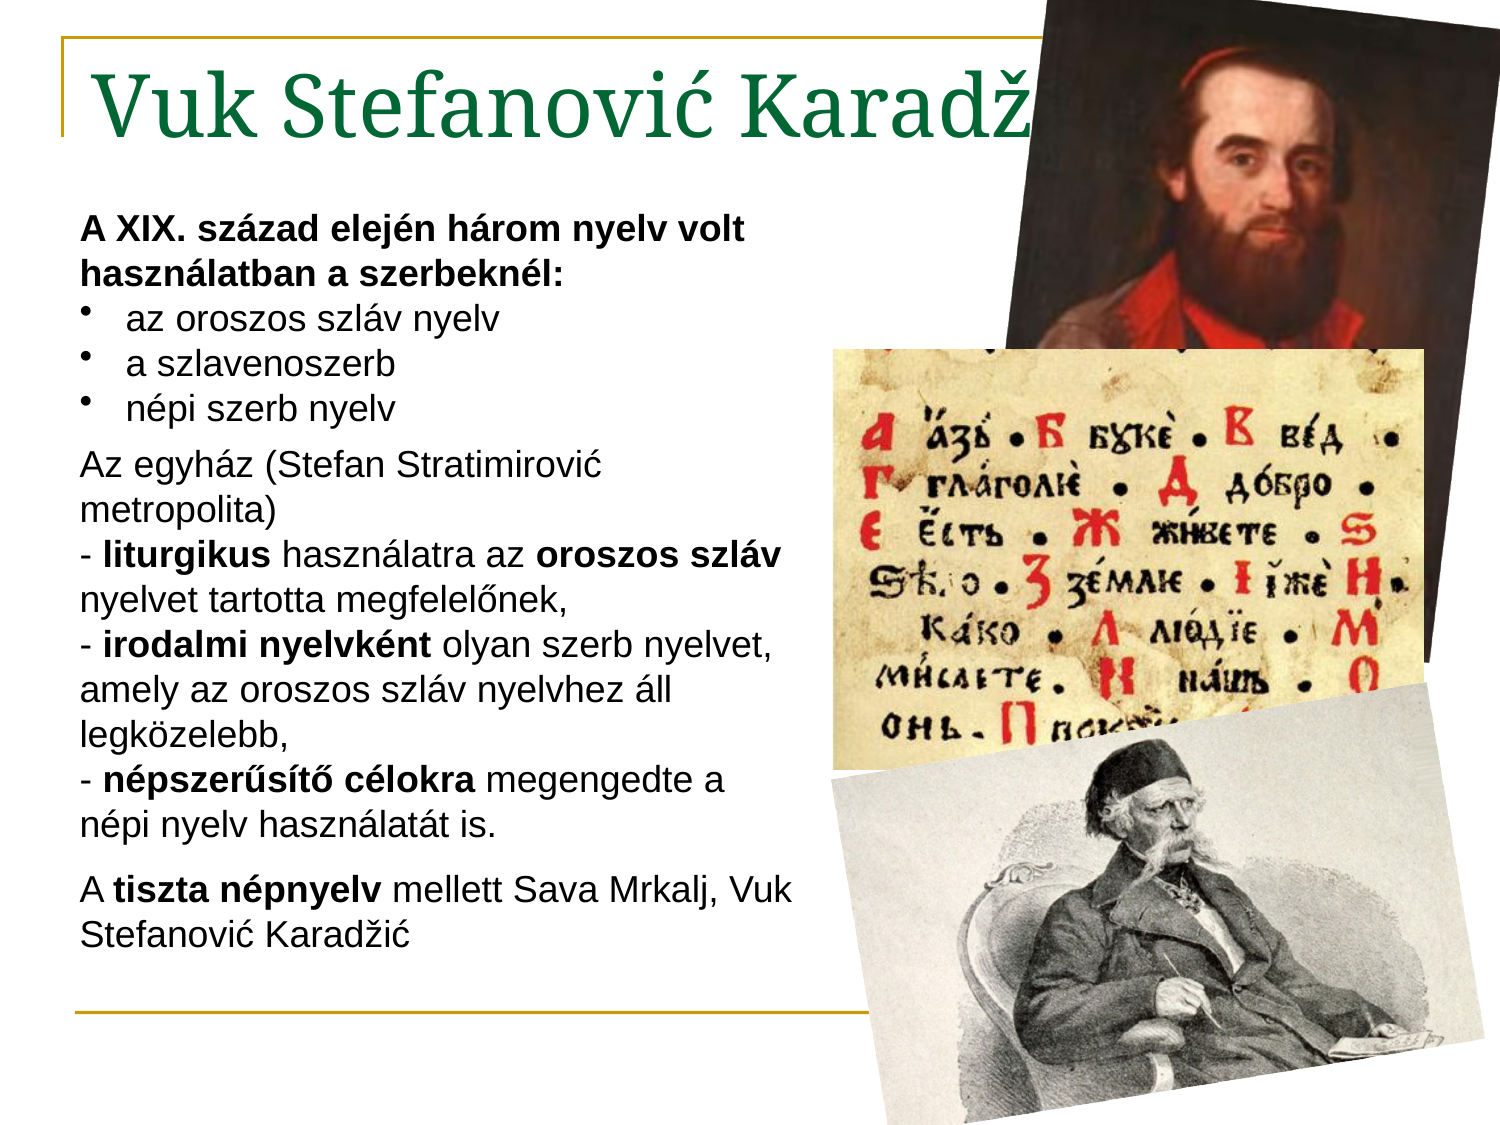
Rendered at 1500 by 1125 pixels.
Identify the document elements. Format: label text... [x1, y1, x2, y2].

text_box A XIX. század elején három nyelv volt használatban a szerbeknél: az oroszos szláv nyelv a szlavenoszerb népi szerb nyelv [64, 196, 845, 437]
title Vuk Stefanović Karadžić [76, 42, 1004, 230]
picture [832, 0, 1500, 1125]
text_box Az egyház (Stefan Stratimirović metropolita) - liturgikus használatra az oroszos szláv nyelvet tartotta megfelelőnek, - irodalmi nyelvként olyan szerb nyelvet, amely az oroszos szláv nyelvhez áll legközelebb, - népszerűsítő célokra megengedte a népi nyelv használatát is. [64, 437, 798, 853]
text_box A tiszta népnyelv mellett Sava Mrkalj, Vuk Stefanović Karadžić [64, 857, 833, 963]
